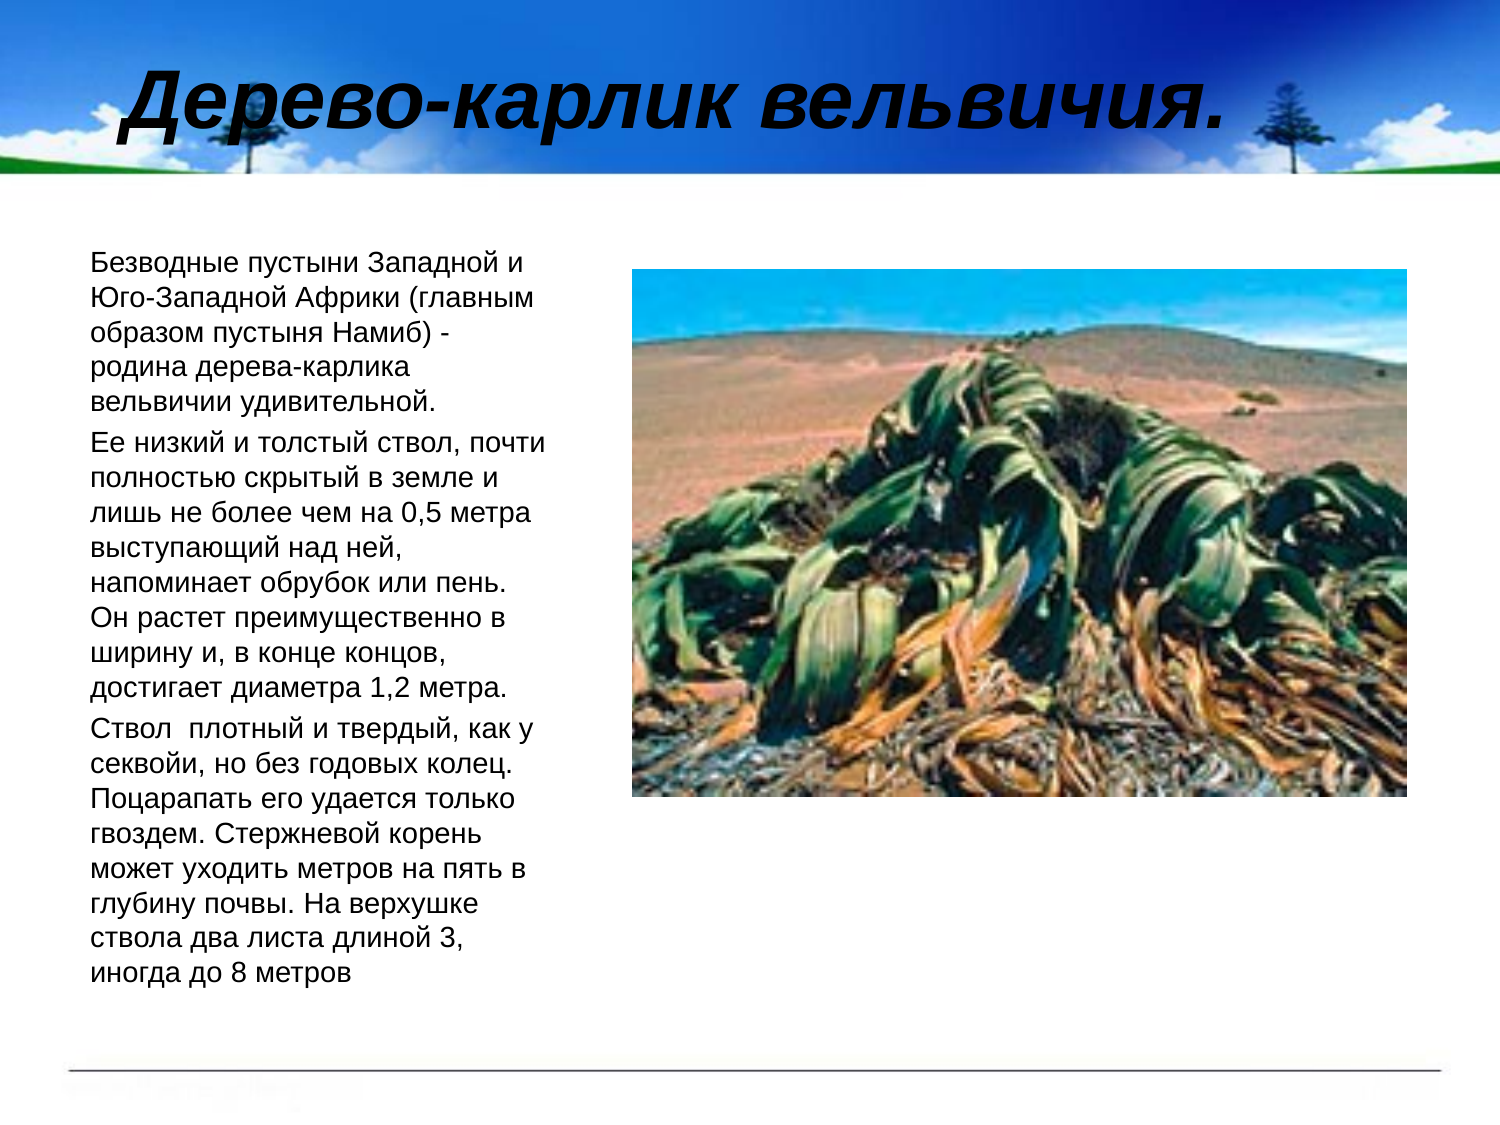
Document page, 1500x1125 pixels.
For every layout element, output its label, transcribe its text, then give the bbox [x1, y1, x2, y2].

list Безводные пустыни Западной и Юго-Западной Африки (главным образом пустыня Намиб) - родина дерева-карлика вельвичии удивительной. Ее низкий и толстый ствол, почти полностью скрытый в земле и лишь не более чем на 0,5 метра выступающий над ней, напоминает обрубок или пень. Он растет преимущественно в ширину и, в конце концов, достигает диаметра 1,2 метра. Ствол плотный и твердый, как у секвойи, но без годовых колец. Поцарапать его удается только гвоздем. Стержневой корень может уходить метров на пять в глубину почвы. На верхушке ствола два листа длиной 3, иногда до 8 метров [74, 235, 569, 1006]
picture [0, 0, 1500, 1125]
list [632, 269, 1407, 798]
title Дерево-карлик вельвичия. [74, 44, 1302, 153]
